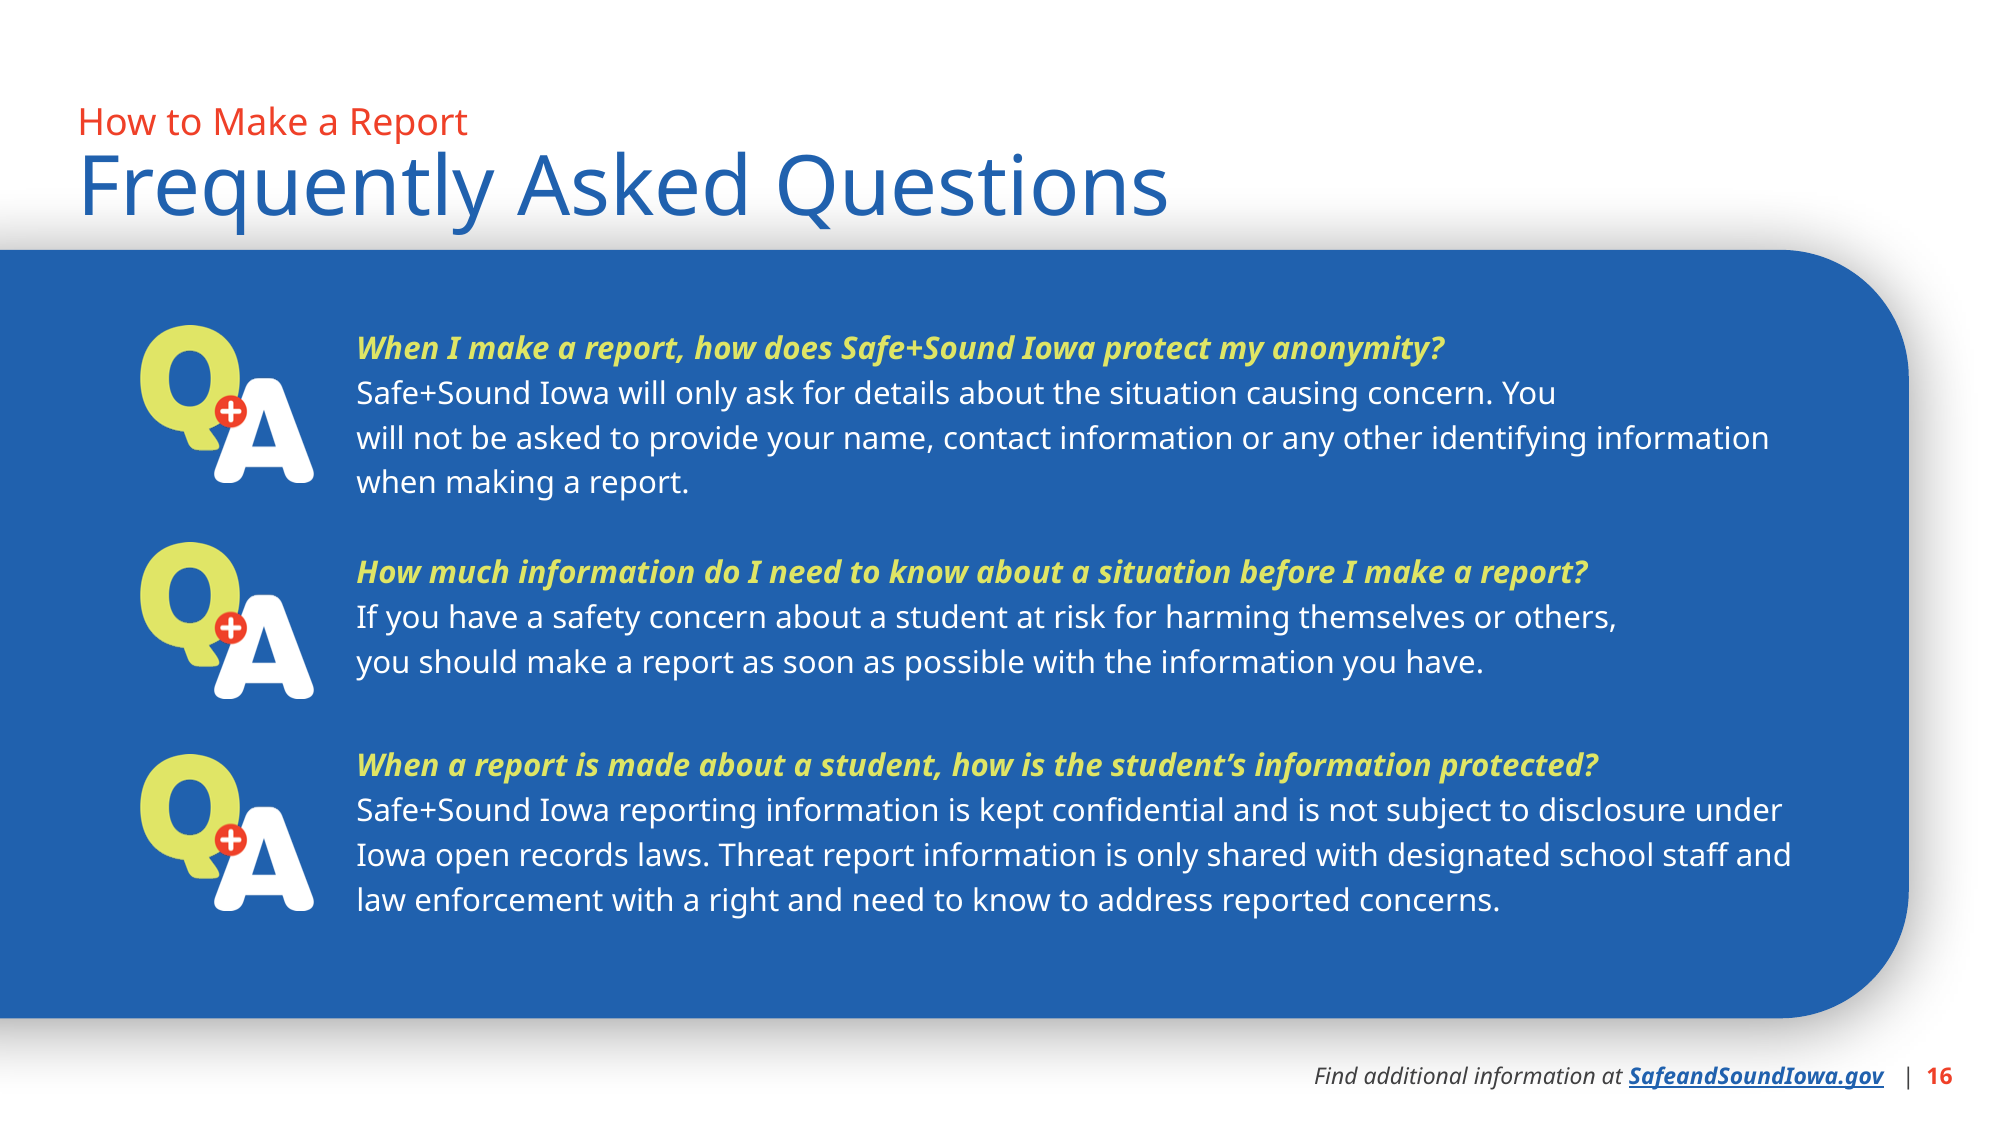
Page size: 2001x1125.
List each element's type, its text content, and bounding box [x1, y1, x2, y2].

text_box Find additional information at SafeandSoundIowa.gov | 16 [496, 1053, 1968, 1114]
picture [138, 542, 315, 700]
picture [138, 325, 315, 483]
list When I make a report, how does Safe+Sound Iowa protect my anonymity? Safe+Sound Iowa will only ask for details about the situation causing concern. You will not be asked to provide your name, contact information or any other identifying information when making a report. How much information do I need to know about a situation before I make a report? If you have a safety concern about a student at risk for harming themselves or others, you should make a report as soon as possible with the information you have. When a report is made about a student, how is the student’s information protected? Safe+Sound Iowa reporting information is kept confidential and is not subject to disclosure under Iowa open records laws. Threat report information is only shared with designated school staff and law enforcement with a right and need to know to address reported concerns. [341, 313, 1862, 1054]
title How to Make a Report Frequently Asked Questions [62, 59, 1788, 278]
picture [138, 754, 315, 911]
text_box [0, 248, 1910, 1020]
